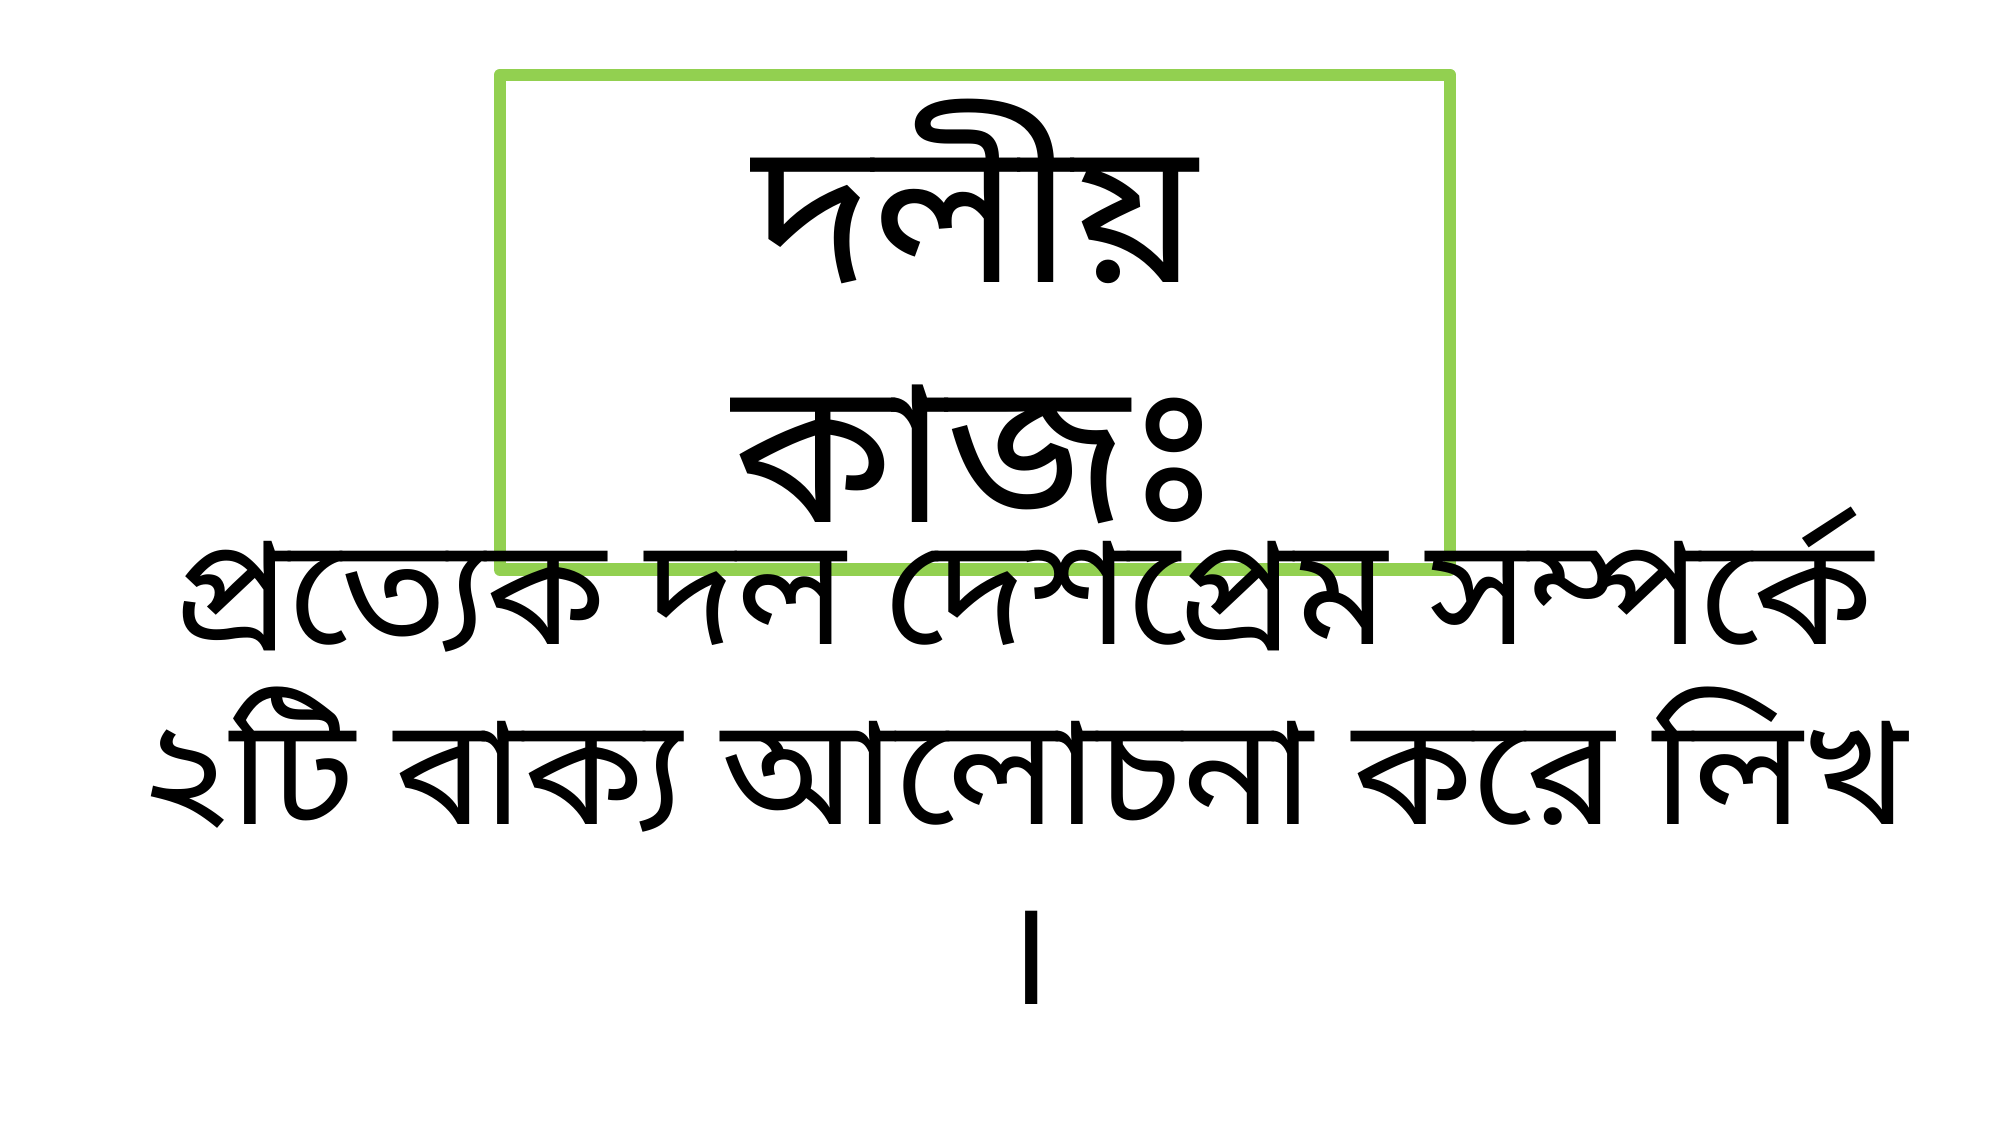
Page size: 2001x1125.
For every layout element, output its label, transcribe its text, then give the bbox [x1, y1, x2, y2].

text_box দলীয় কাজঃ [500, 74, 1450, 487]
text_box প্রত্যেক দল দেশপ্রেম সম্পর্কে ২টি বাক্য আলোচনা করে লিখ । [87, 487, 1963, 1043]
